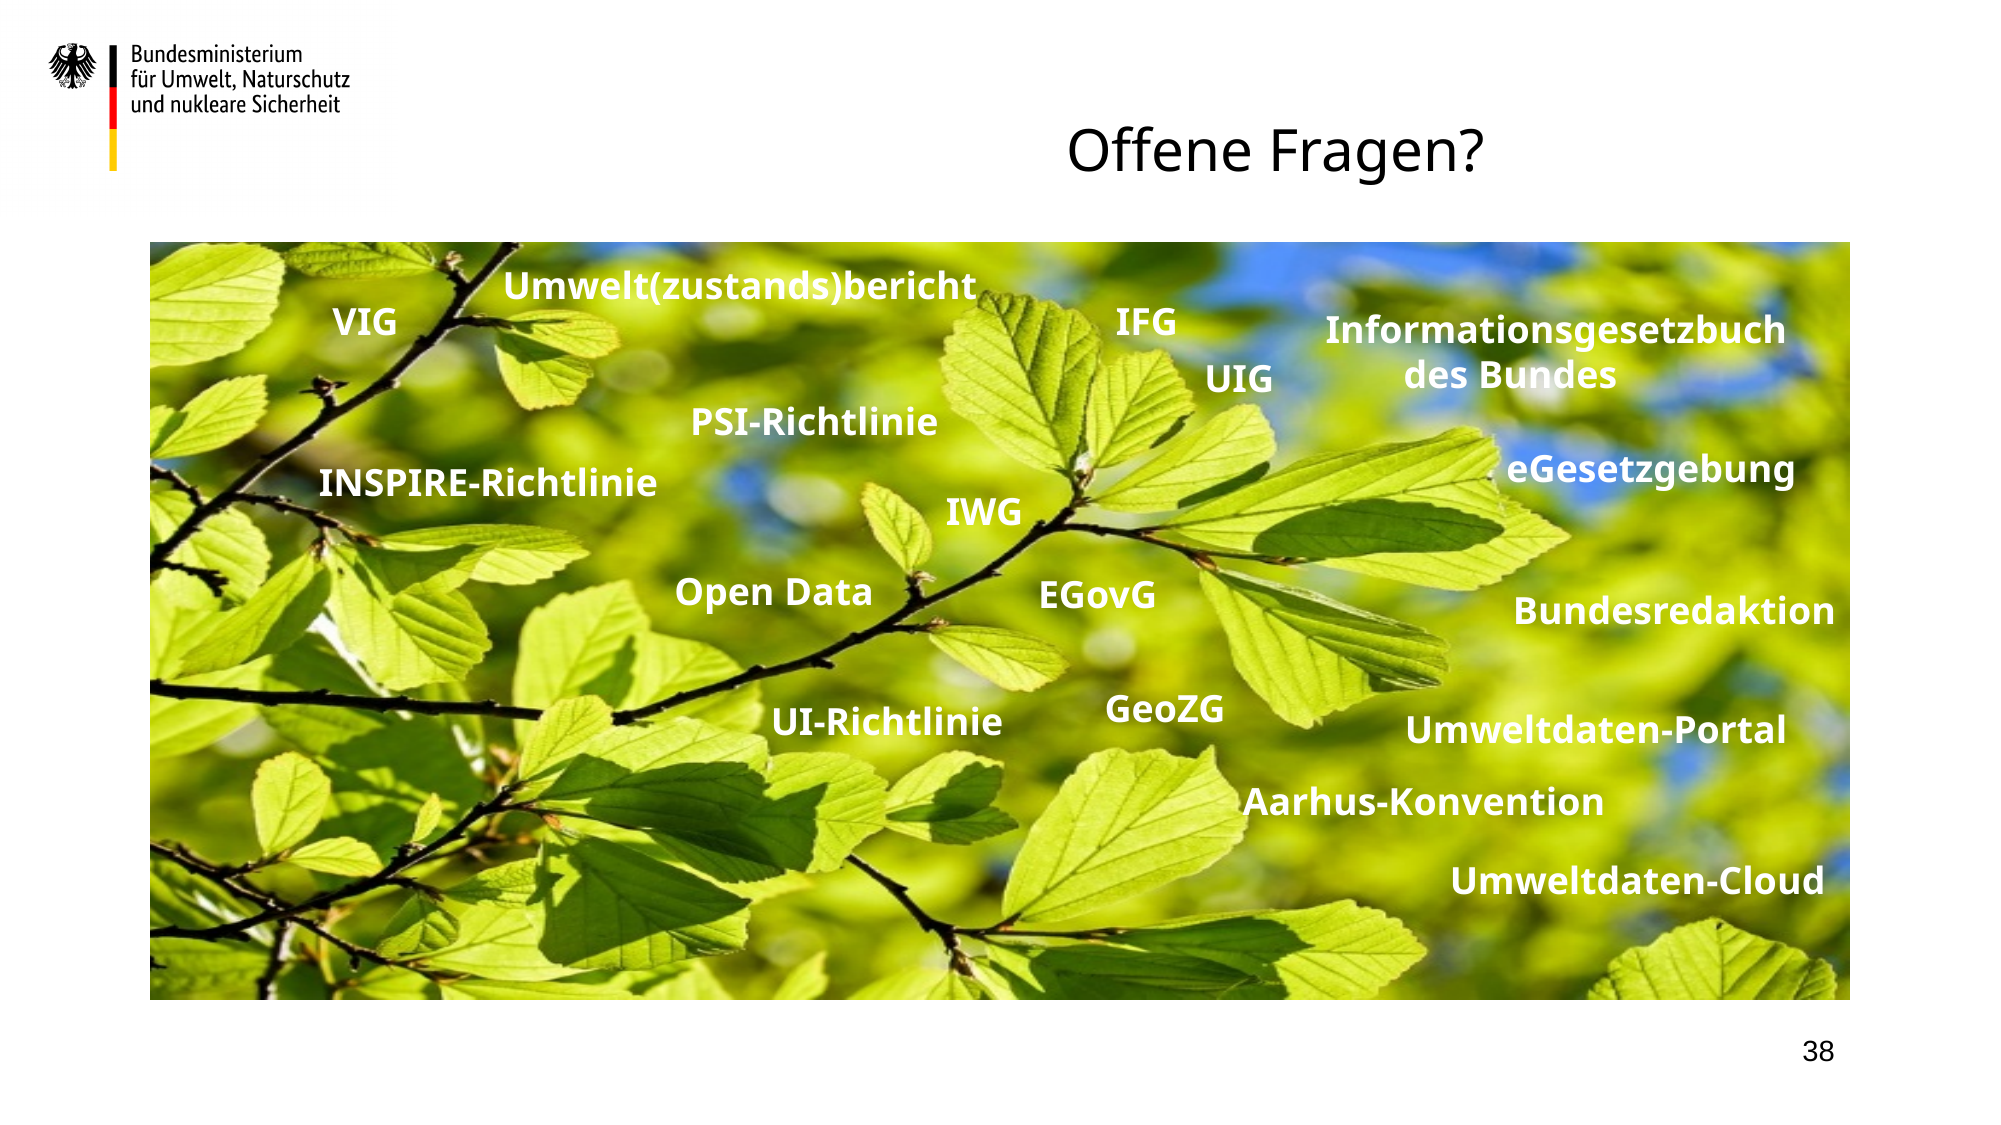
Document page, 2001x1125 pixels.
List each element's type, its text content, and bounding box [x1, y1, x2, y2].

picture [0, 0, 398, 217]
picture [149, 241, 1851, 1001]
slide_number 38 [1433, 1025, 1850, 1100]
title Offene Fragen? [700, 54, 1851, 241]
